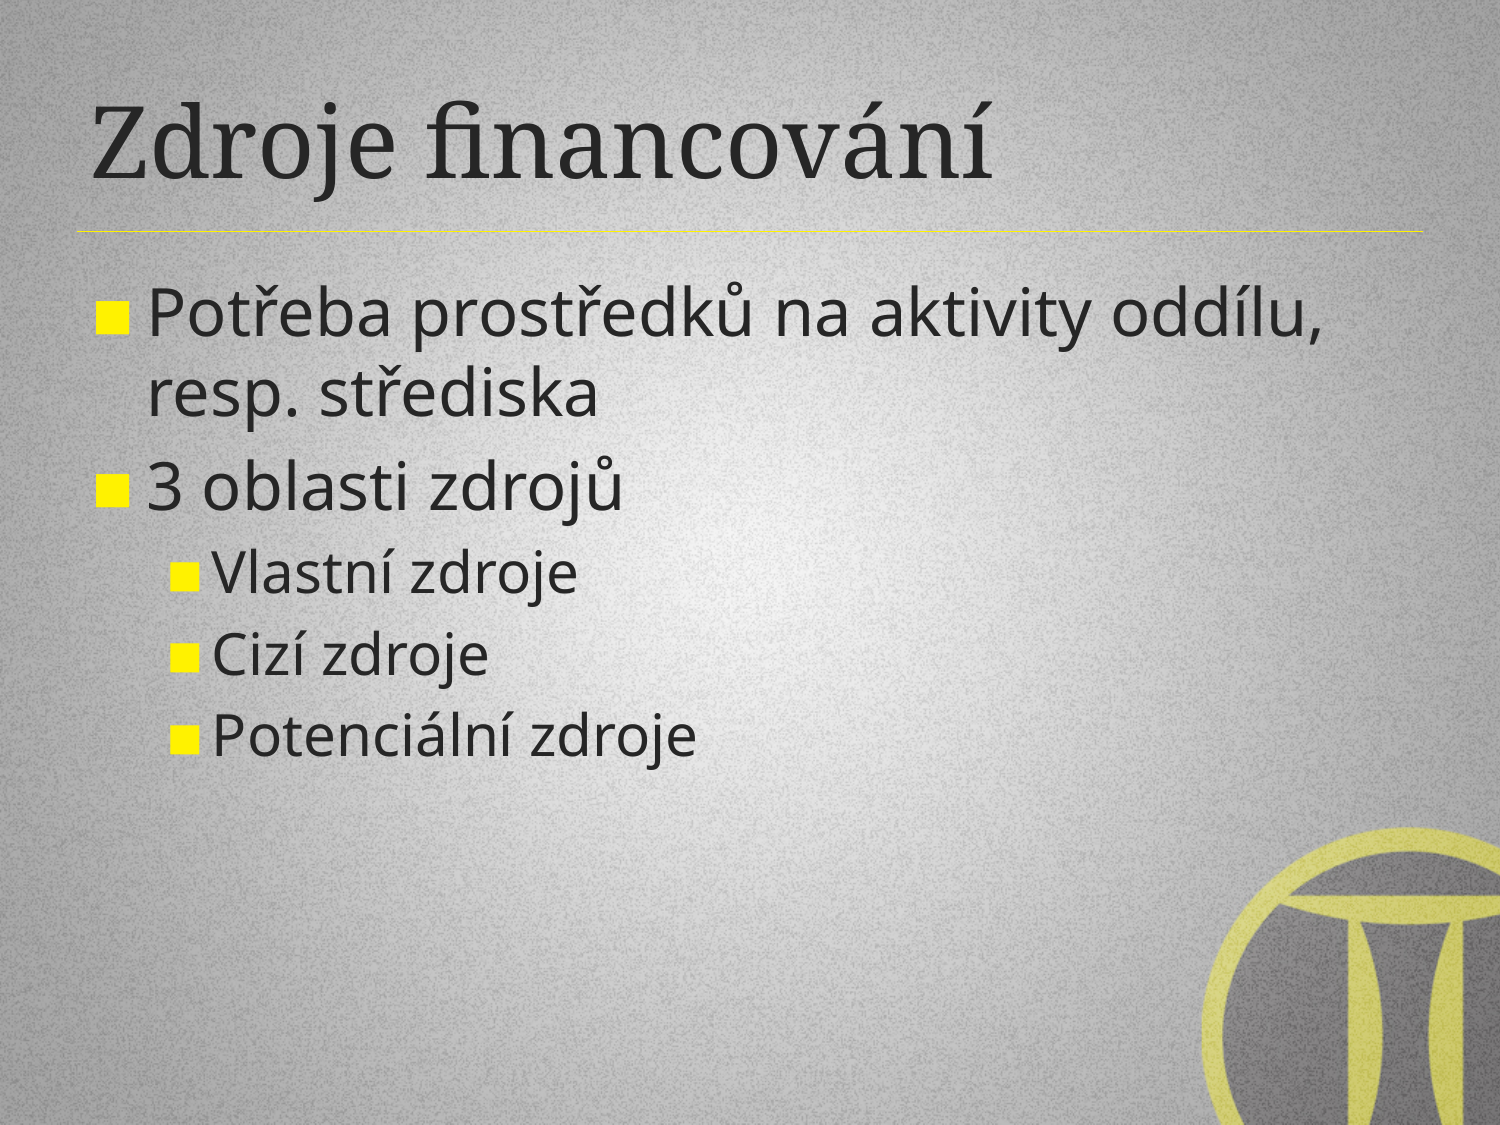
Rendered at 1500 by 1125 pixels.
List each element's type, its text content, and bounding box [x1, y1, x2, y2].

picture [0, 0, 1500, 1125]
title Zdroje financování [75, 45, 1425, 233]
list Potřeba prostředků na aktivity oddílu, resp. střediska 3 oblasti zdrojů Vlastní zdroje Cizí zdroje Potenciální zdroje [75, 262, 1425, 1005]
